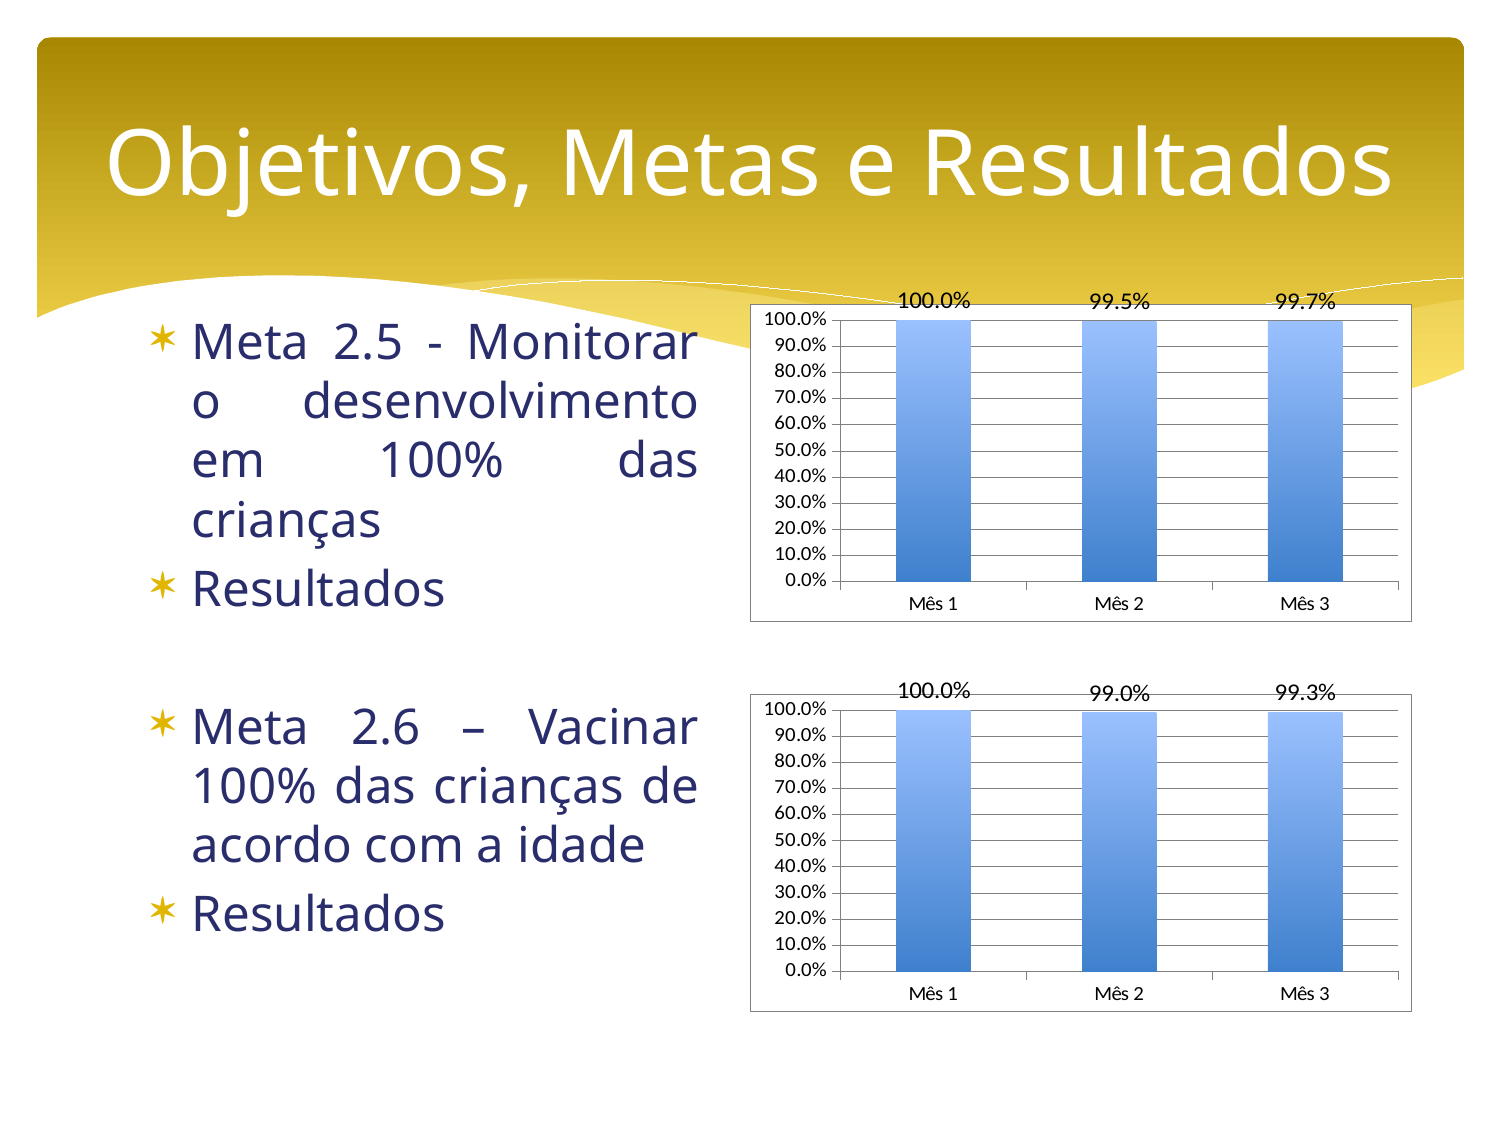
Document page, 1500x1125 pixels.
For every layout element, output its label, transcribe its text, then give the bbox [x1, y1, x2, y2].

chart [749, 680, 1412, 1012]
chart [749, 290, 1412, 622]
title Objetivos, Metas e Resultados [75, 55, 1425, 261]
list Meta 2.5 - Monitorar o desenvolvimento em 100% das crianças Resultados Meta 2.6 – Vacinar 100% das crianças de acordo com a idade Resultados [135, 302, 715, 953]
